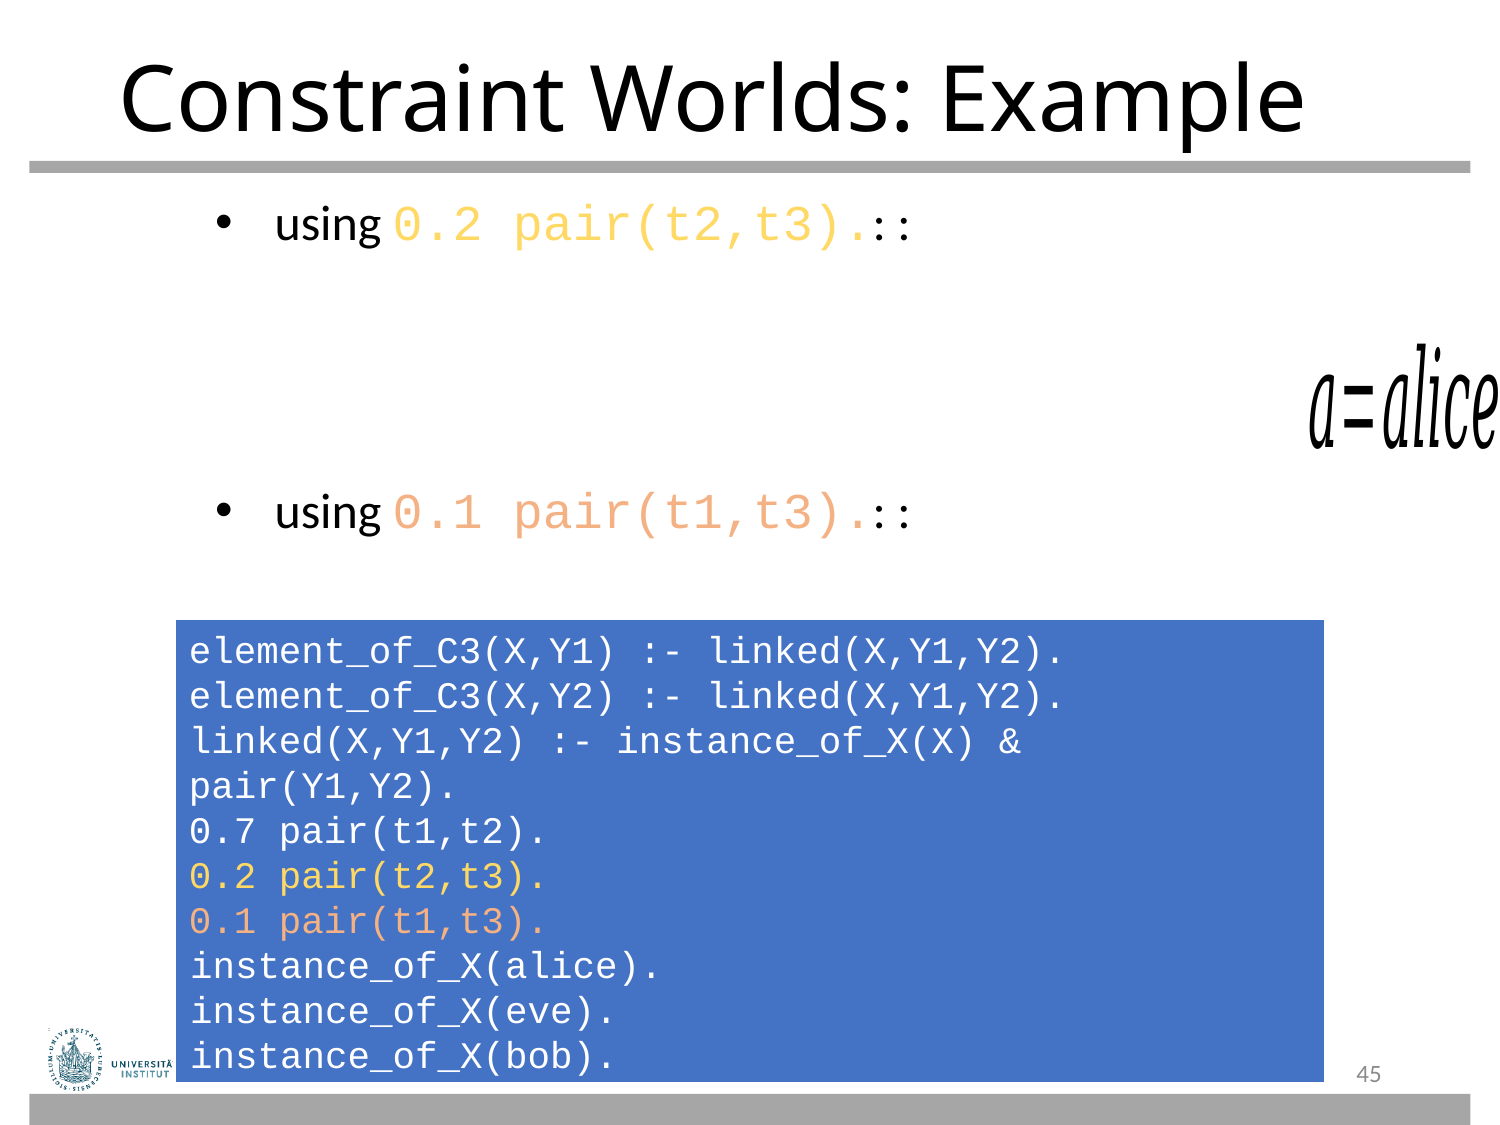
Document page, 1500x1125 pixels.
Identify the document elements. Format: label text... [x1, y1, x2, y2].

slide_number 45 [1059, 1042, 1397, 1103]
title Constraint Worlds: Example [103, 42, 1397, 161]
text_box element_of_C3(X,Y1) :- linked(X,Y1,Y2). element_of_C3(X,Y2) :- linked(X,Y1,Y2). linked(X,Y1,Y2) :- instance_of_X(X) & pair(Y1,Y2). 0.7 pair(t1,t2). 0.2 pair(t2,t3). 0.1 pair(t1,t3). instance_of_X(alice). instance_of_X(eve). instance_of_X(bob). [173, 617, 1327, 1085]
